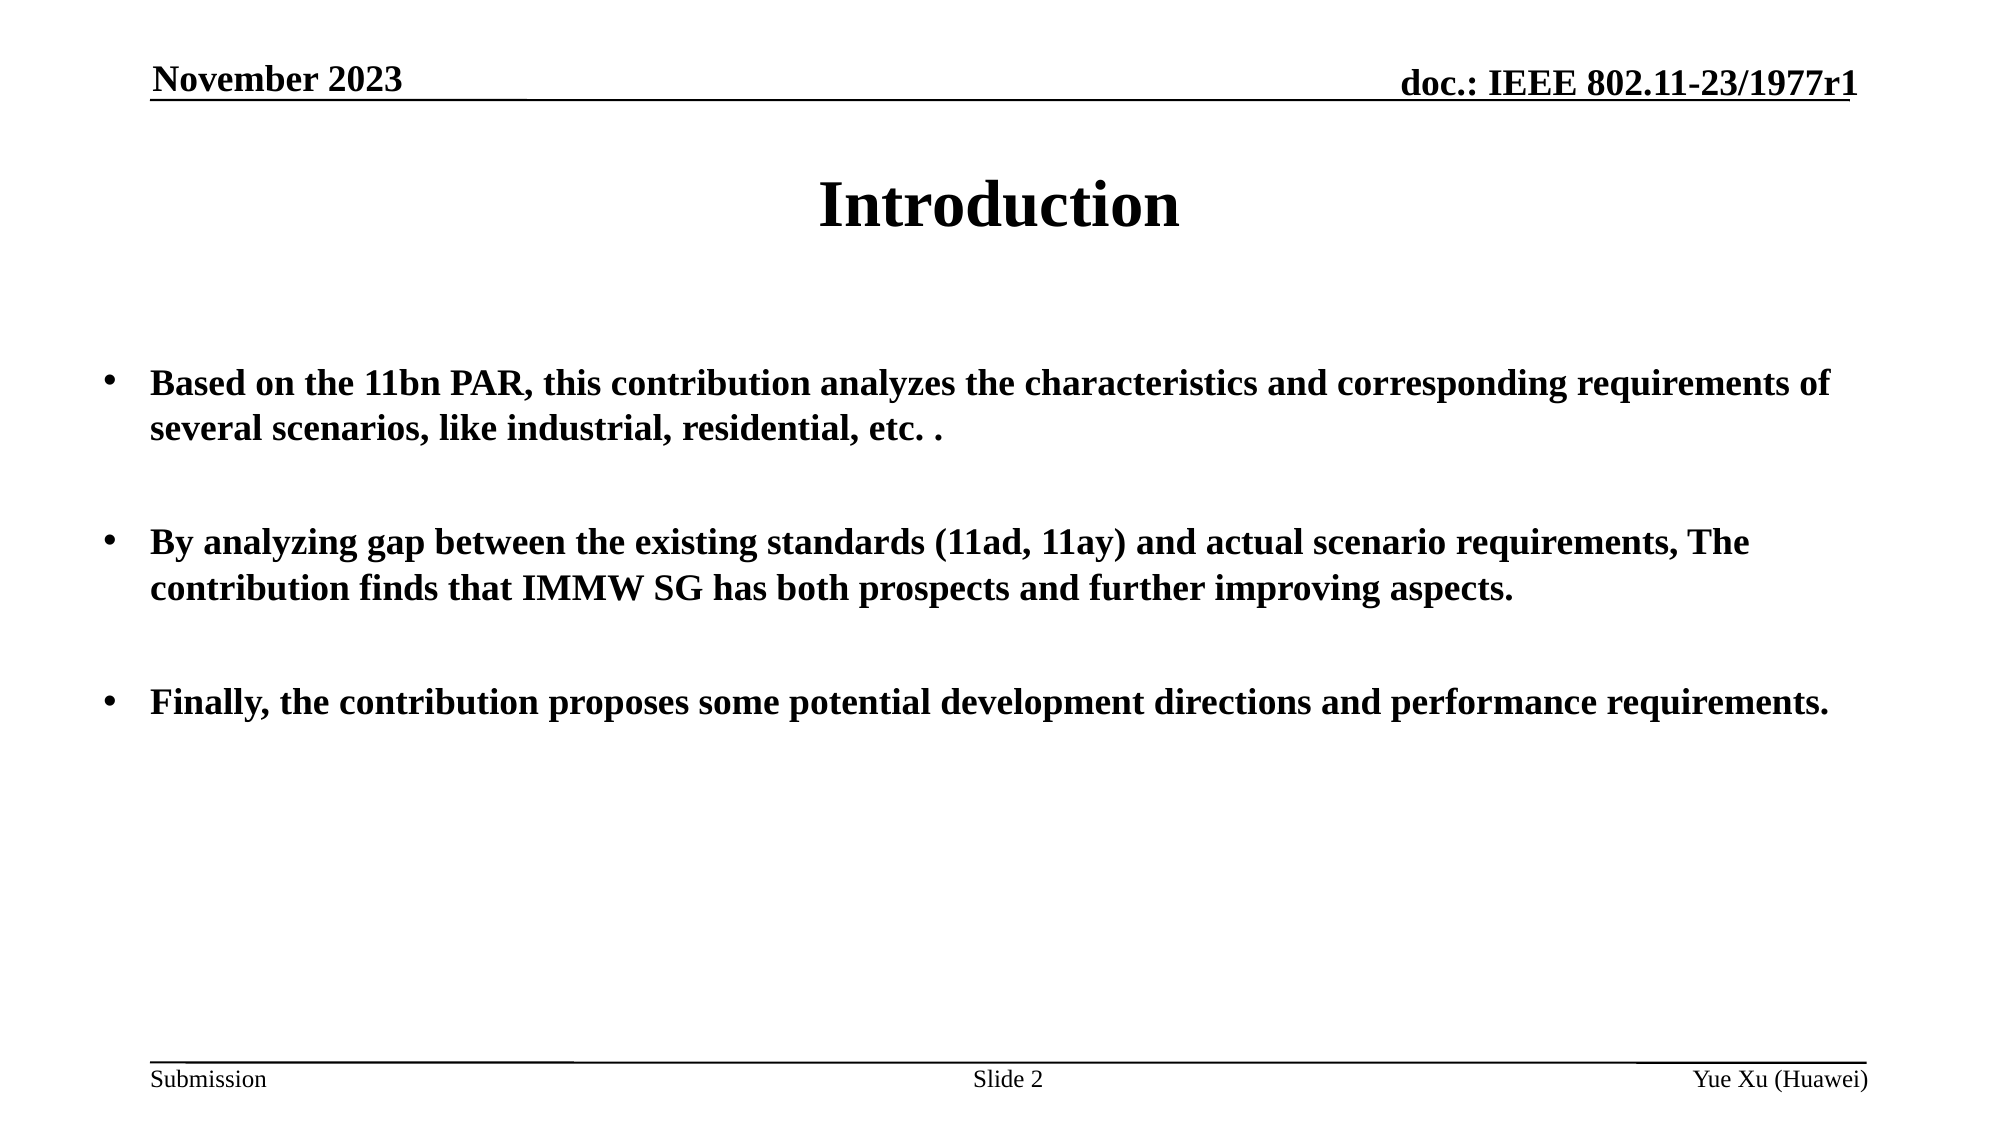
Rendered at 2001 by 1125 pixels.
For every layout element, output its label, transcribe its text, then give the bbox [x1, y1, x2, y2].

title Introduction [149, 112, 1850, 288]
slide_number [152, 54, 563, 100]
footer Yue Xu (Huawei) [1171, 1061, 1869, 1093]
slide_number Slide 2 [950, 1061, 1067, 1123]
list Based on the 11bn PAR, this contribution analyzes the characteristics and corresponding requirements of several scenarios, like industrial, residential, etc. . By analyzing gap between the existing standards (11ad, 11ay) and actual scenario requirements, The contribution finds that IMMW SG has both prospects and further improving aspects. Finally, the contribution proposes some potential development directions and performance requirements. [87, 349, 1873, 862]
